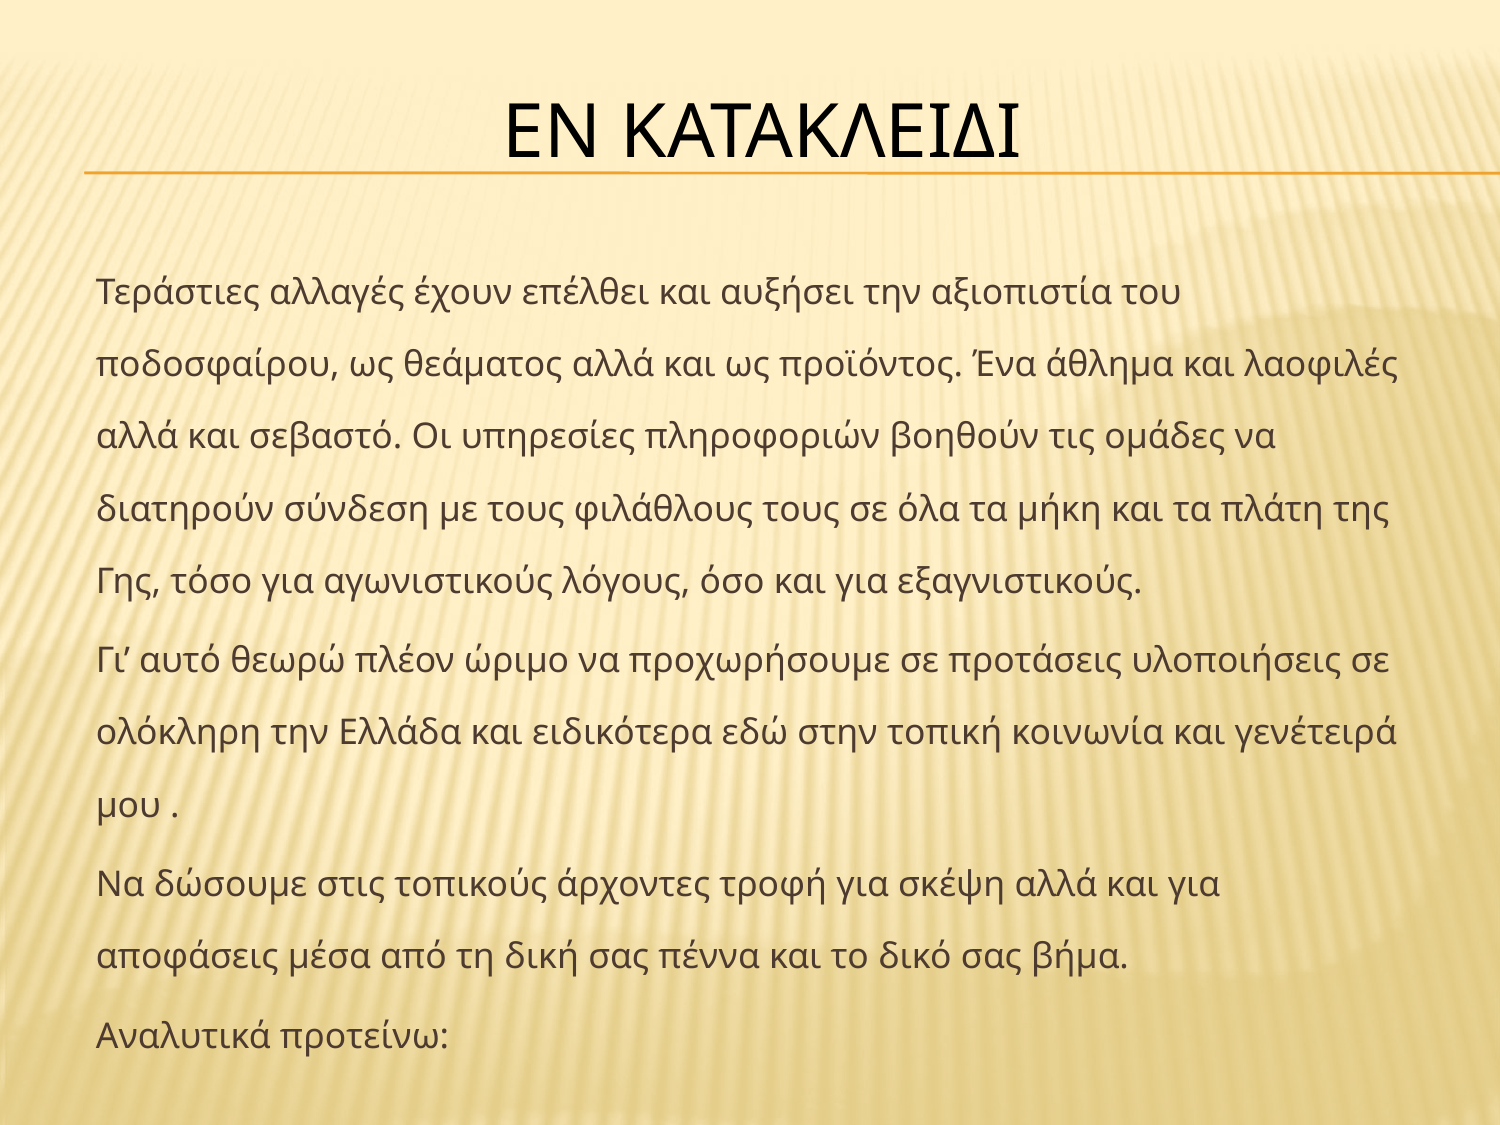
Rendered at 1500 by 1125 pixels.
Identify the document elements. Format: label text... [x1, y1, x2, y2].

list Τεράστιες αλλαγές έχουν επέλθει και αυξήσει την αξιοπιστία του ποδοσφαίρου, ως θεάματος αλλά και ως προϊόντος. Ένα άθλημα και λαοφιλές αλλά και σεβαστό. Οι υπηρεσίες πληροφοριών βοηθούν τις ομάδες να διατηρούν σύνδεση με τους φιλάθλους τους σε όλα τα μήκη και τα πλάτη της Γης, τόσο για αγωνιστικούς λόγους, όσο και για εξαγνιστικούς. Γι’ αυτό θεωρώ πλέον ώριμο να προχωρήσουμε σε προτάσεις υλοποιήσεις σε ολόκληρη την Ελλάδα και ειδικότερα εδώ στην τοπική κοινωνία και γενέτειρά μου . Να δώσουμε στις τοπικούς άρχοντες τροφή για σκέψη αλλά και για αποφάσεις μέσα από τη δική σας πέννα και το δικό σας βήμα. Αναλυτικά προτείνω: [75, 231, 1424, 1005]
title ΕΝ ΚΑΤΑΚΛΕΙΔΙ [50, 42, 1475, 213]
